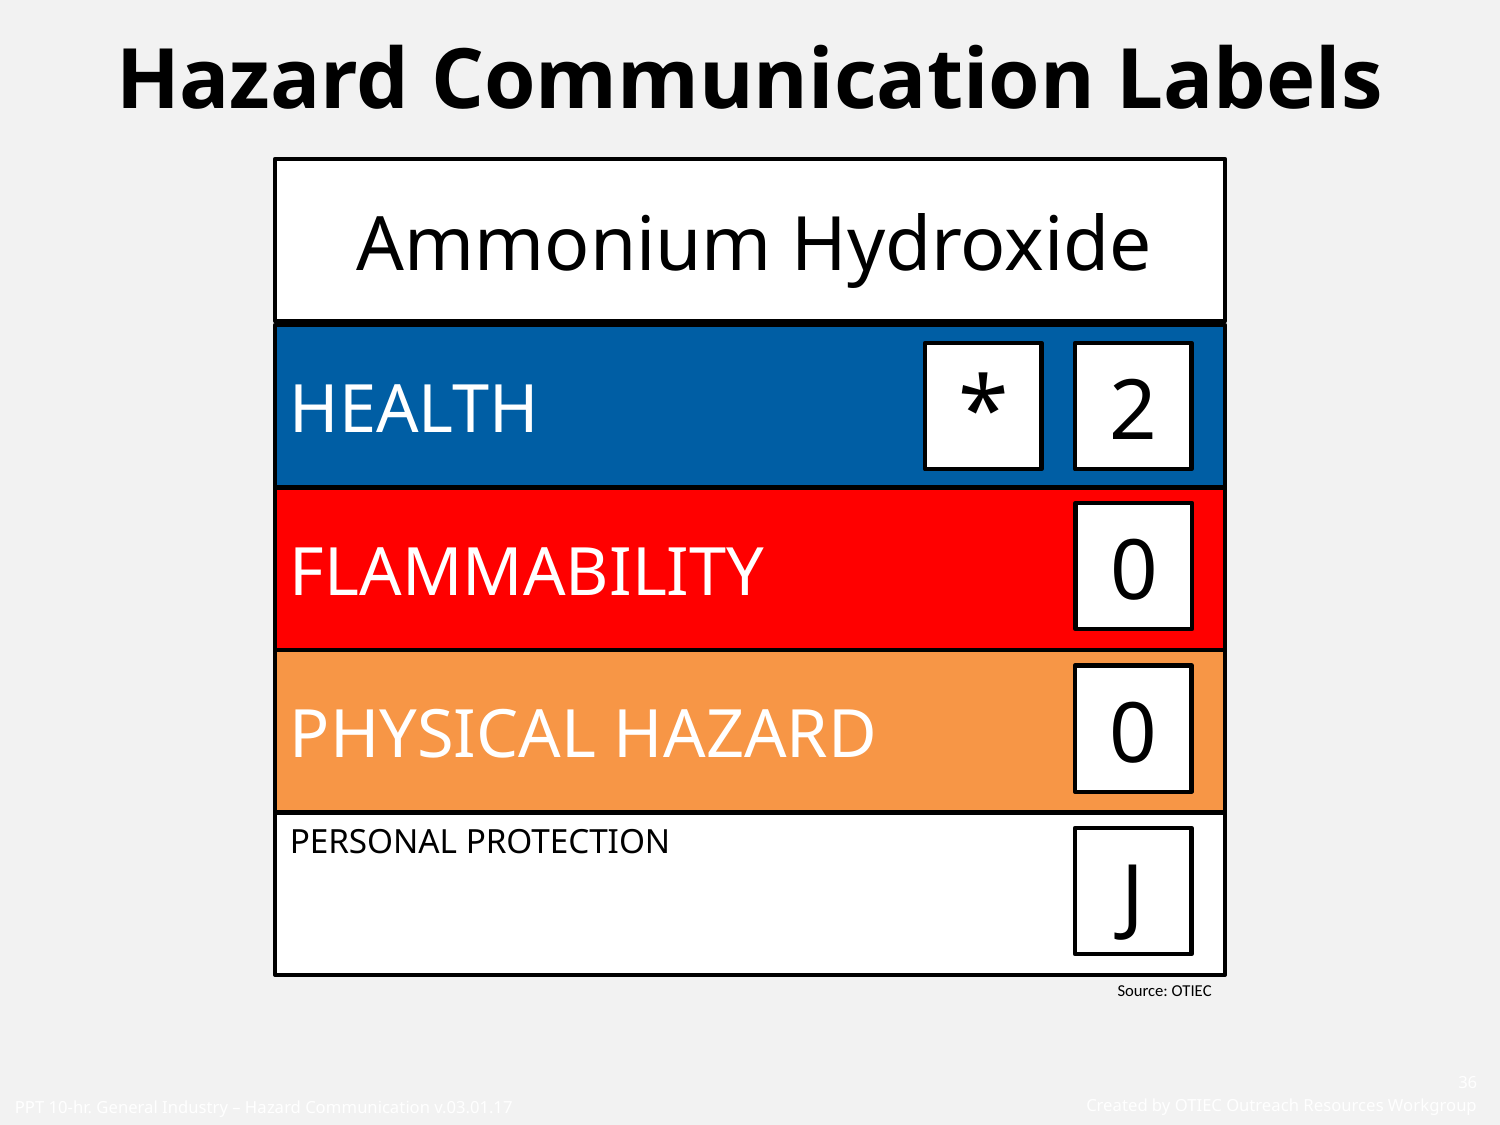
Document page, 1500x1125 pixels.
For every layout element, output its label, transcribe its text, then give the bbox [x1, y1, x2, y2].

text_box Source: OTIEC [1051, 981, 1227, 1008]
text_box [274, 158, 1226, 976]
title Hazard Communication Labels [37, 17, 1463, 156]
